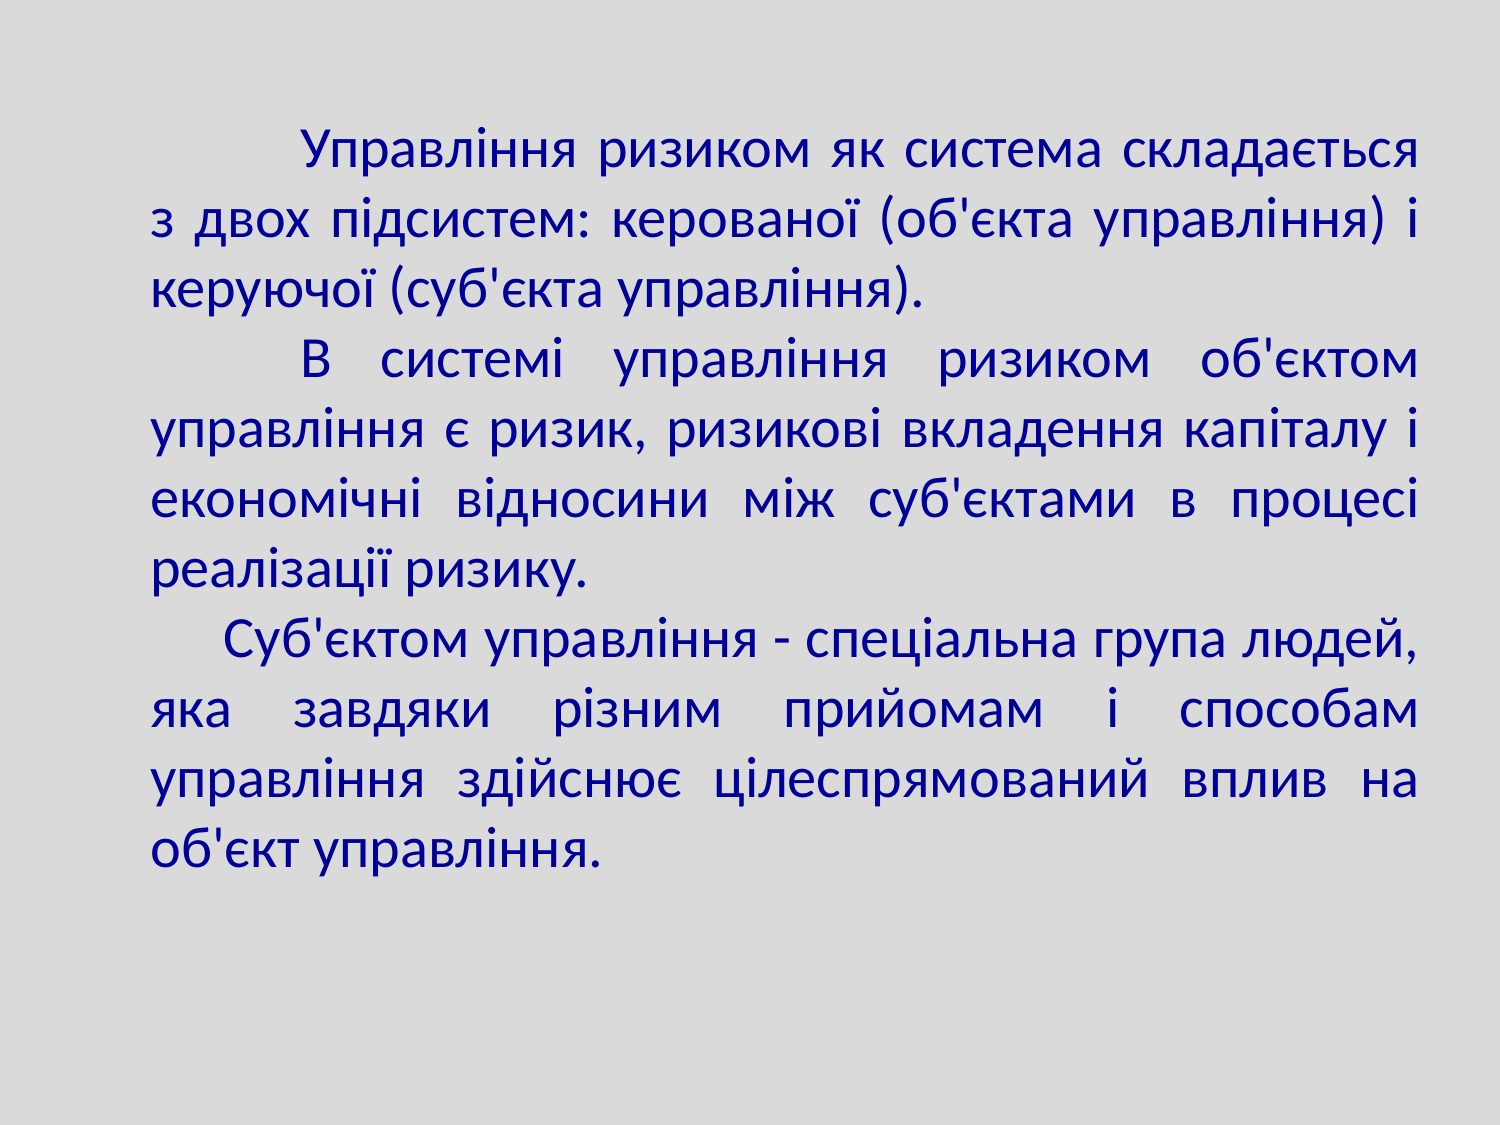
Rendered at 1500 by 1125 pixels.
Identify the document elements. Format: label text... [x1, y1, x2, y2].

text_box Управління ризиком як система складається з двох підсистем: керованої (об'єкта управління) і керуючої (суб'єкта управління). В системі управління ризиком об'єктом управління є ризик, ризикові вкладення капіталу і економічні відносини між суб'єктами в процесі реалізації ризику. Суб'єктом управління - спеціальна група людей, яка завдяки різним прийомам і способам управління здійснює цілеспрямований вплив на об'єкт управління. [135, 101, 1436, 887]
